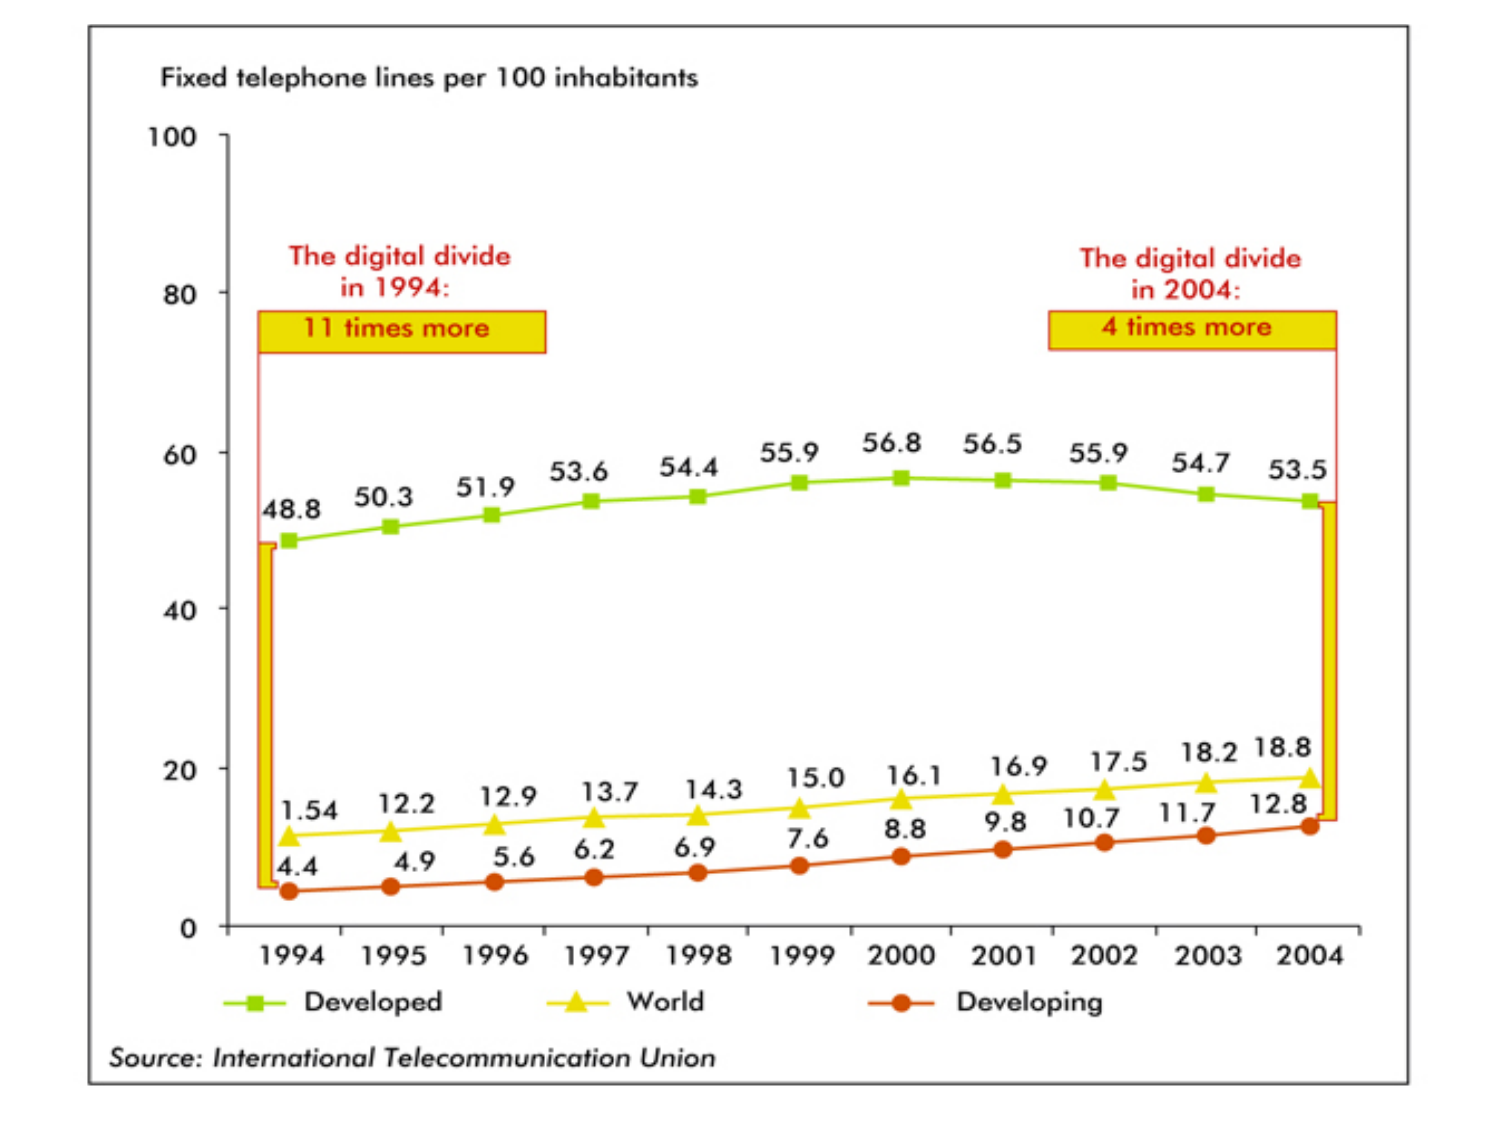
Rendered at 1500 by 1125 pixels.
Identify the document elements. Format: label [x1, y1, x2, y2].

list [37, 24, 1463, 1088]
